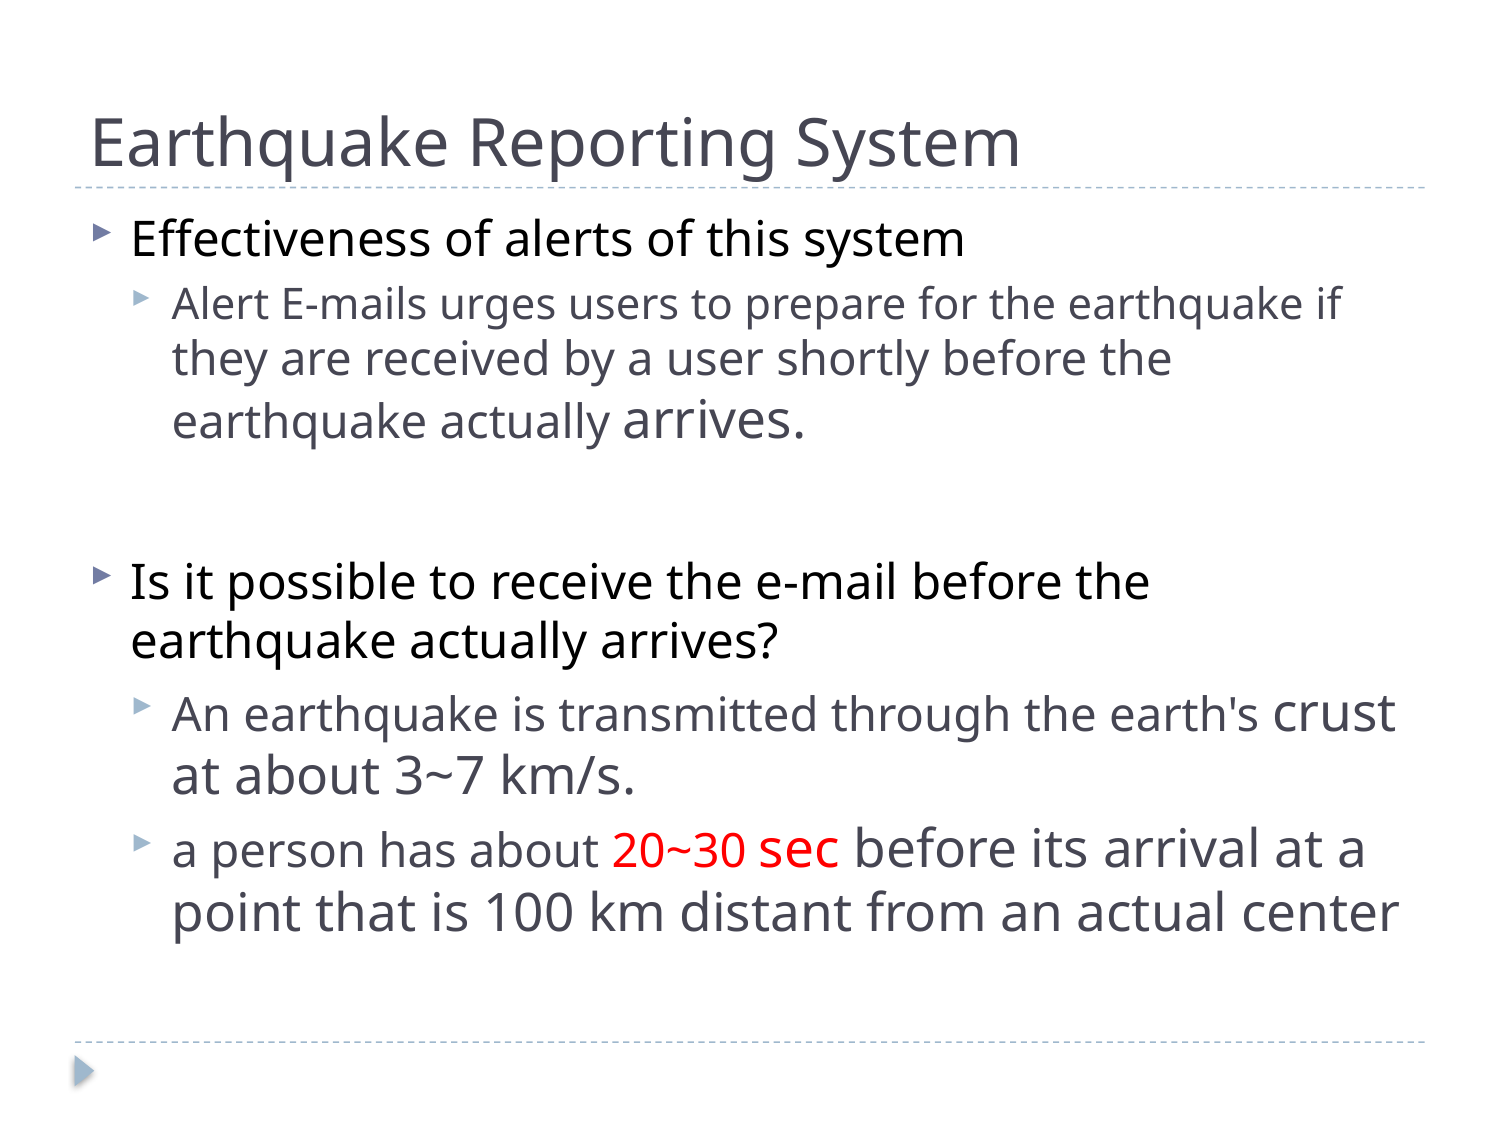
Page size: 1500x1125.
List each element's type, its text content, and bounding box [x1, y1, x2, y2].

list Effectiveness of alerts of this system Alert E-mails urges users to prepare for the earthquake if they are received by a user shortly before the earthquake actually arrives. Is it possible to receive the e-mail before the earthquake actually arrives? An earthquake is transmitted through the earth's crust at about 3~7 km/s. a person has about 20~30 sec before its arrival at a point that is 100 km distant from an actual center [75, 200, 1425, 1010]
title Earthquake Reporting System [75, 24, 1425, 188]
